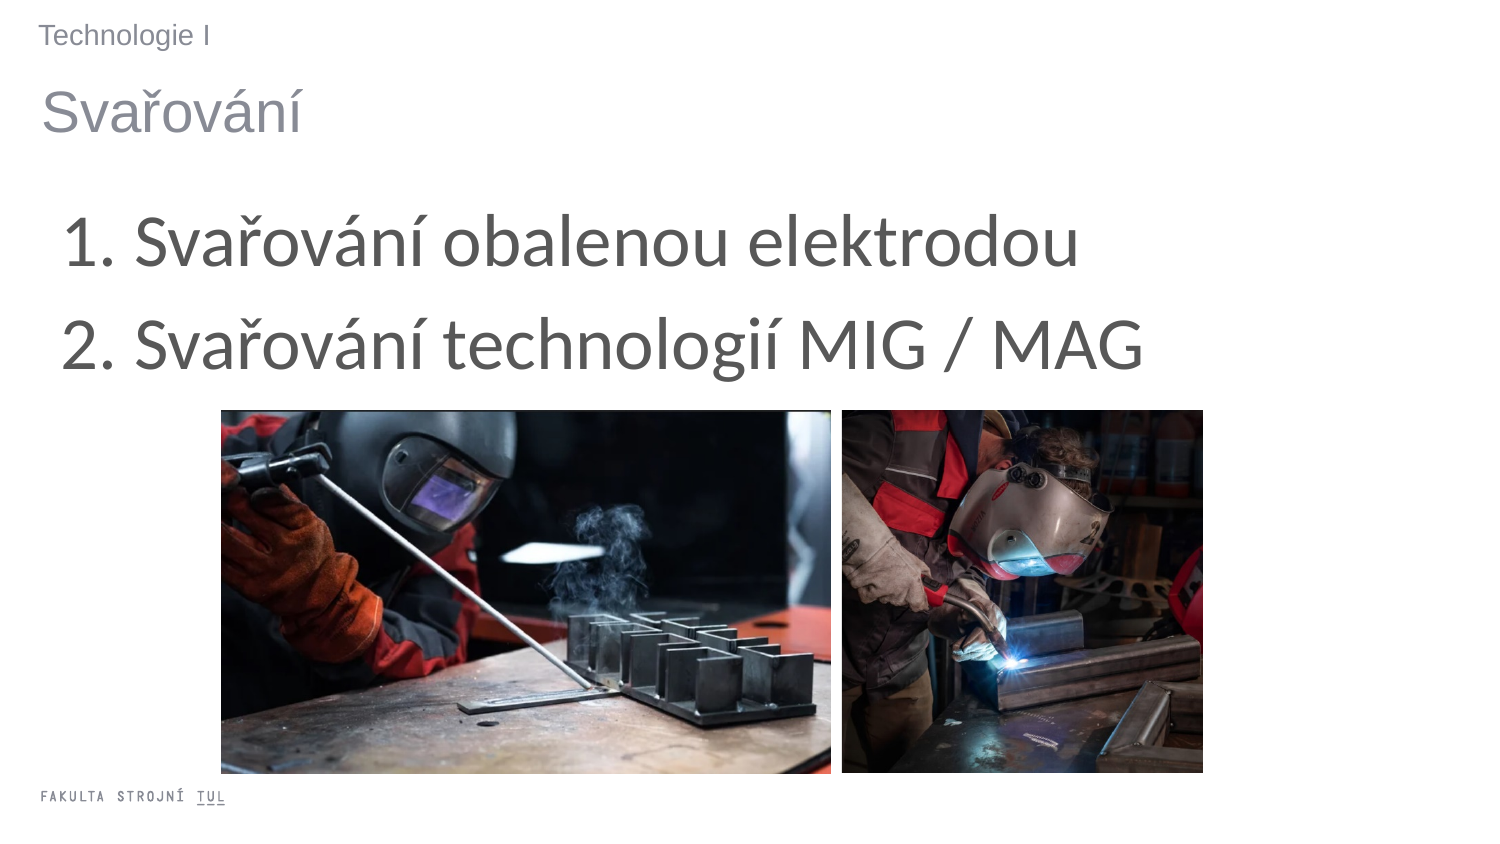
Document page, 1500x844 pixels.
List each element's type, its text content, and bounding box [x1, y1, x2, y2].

picture [841, 410, 1204, 787]
list Technologie I [18, 15, 1260, 76]
picture [221, 410, 832, 774]
list 1. Svařování obalenou elektrodou 2. Svařování technologií MIG / MAG [40, 162, 1460, 412]
text_box Svařování [41, 58, 1282, 148]
